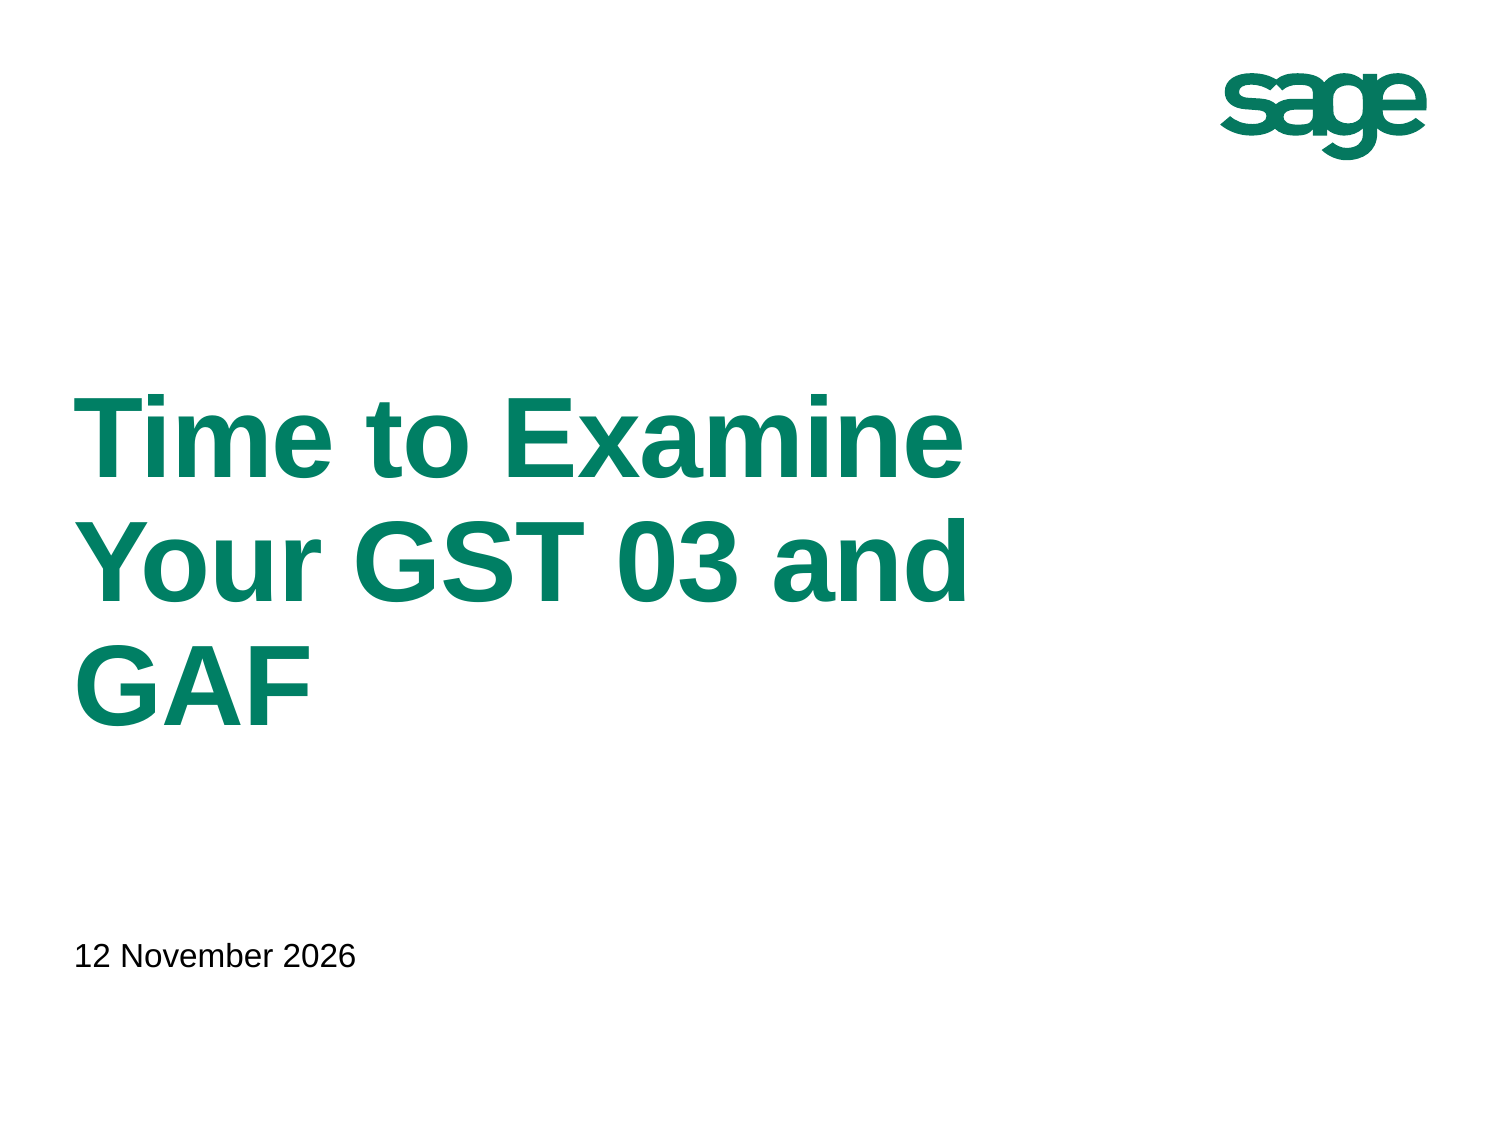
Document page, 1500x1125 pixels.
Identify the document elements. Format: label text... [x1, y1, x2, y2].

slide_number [74, 924, 1081, 984]
title Time to Examine Your GST 03 and GAF [74, 378, 1114, 599]
